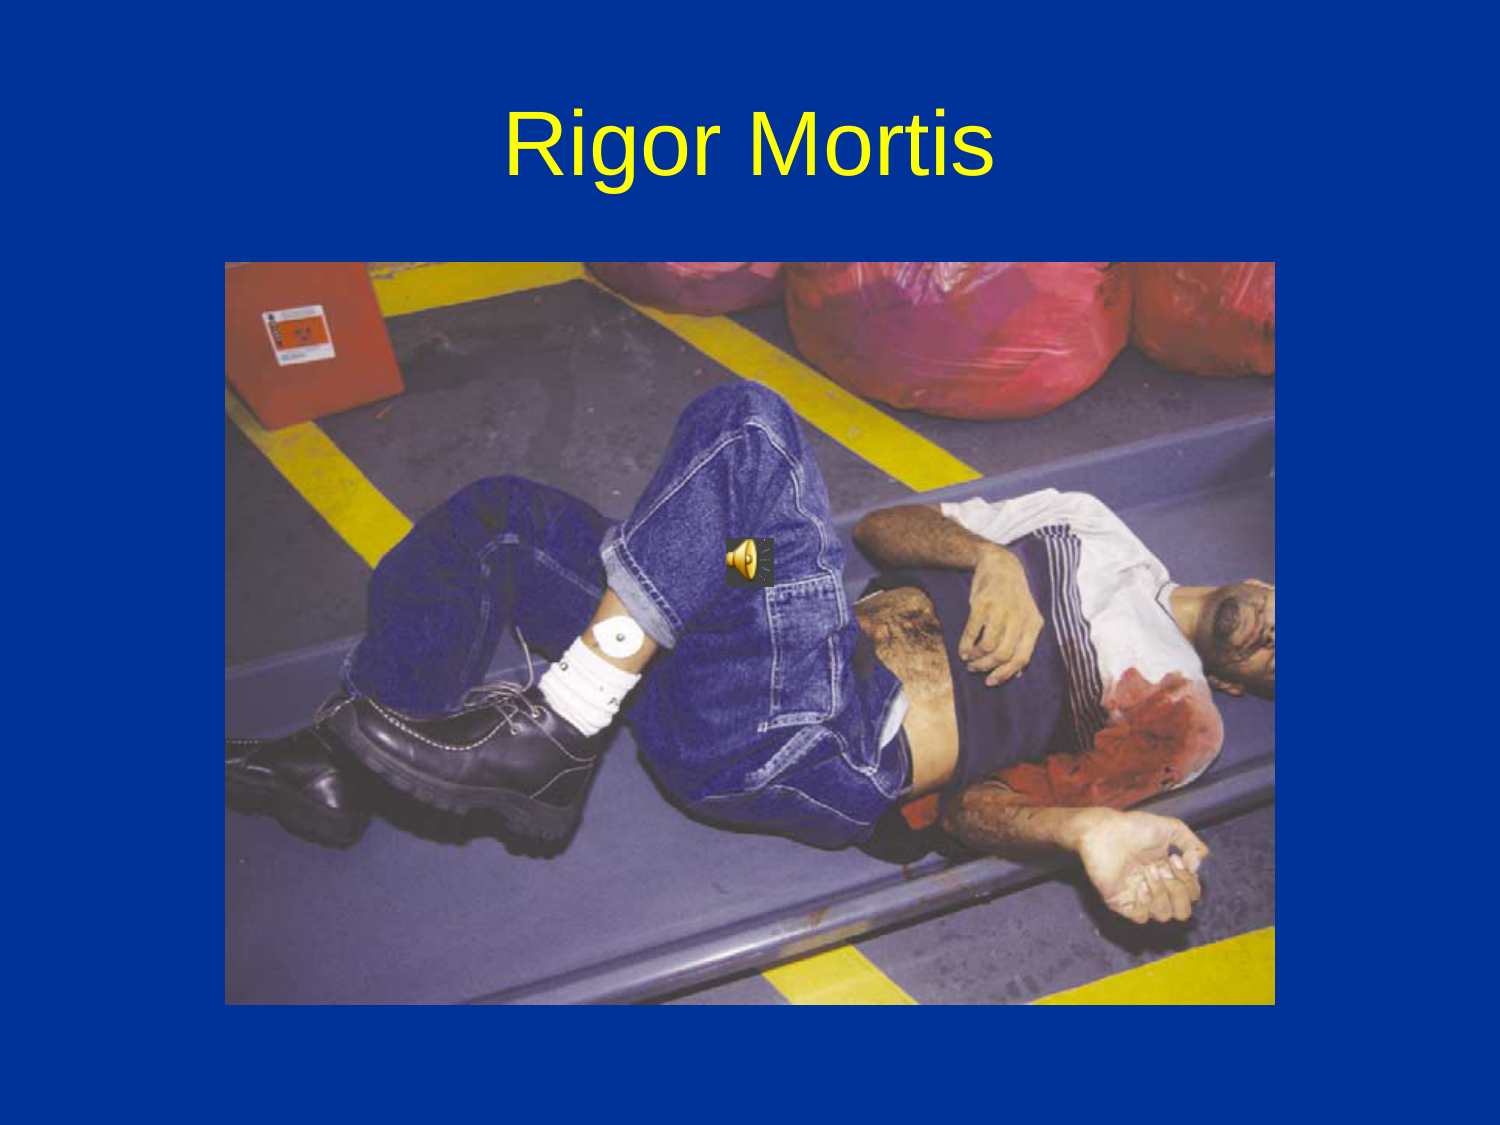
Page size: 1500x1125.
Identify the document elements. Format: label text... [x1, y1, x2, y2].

picture [724, 537, 776, 588]
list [224, 262, 1276, 1006]
title Rigor Mortis [74, 44, 1426, 233]
